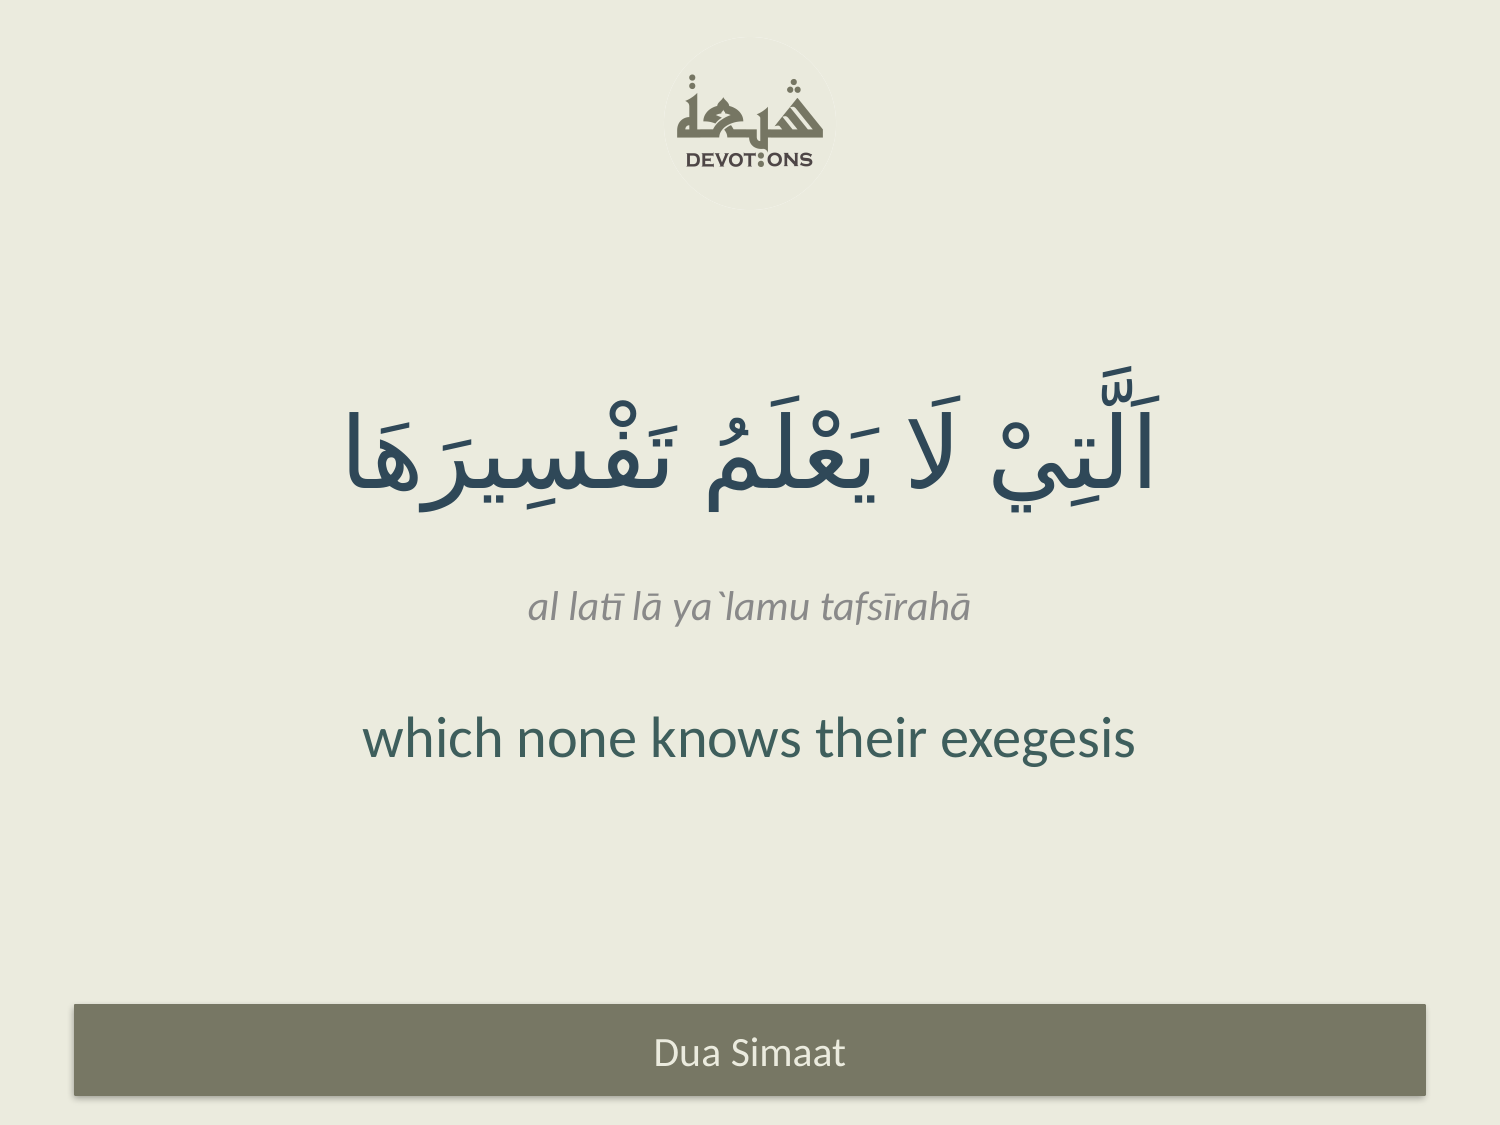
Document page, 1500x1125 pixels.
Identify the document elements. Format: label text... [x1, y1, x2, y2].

text_box Dua Simaat [638, 1017, 862, 1083]
text_box [74, 1004, 1426, 1096]
picture [656, 29, 844, 218]
text_box اَلَّتِيْ لَا يَعْلَمُ تَفْسِيرَهَا al latī lā ya`lamu tafsīrahā which none knows their exegesis [74, 381, 1425, 776]
